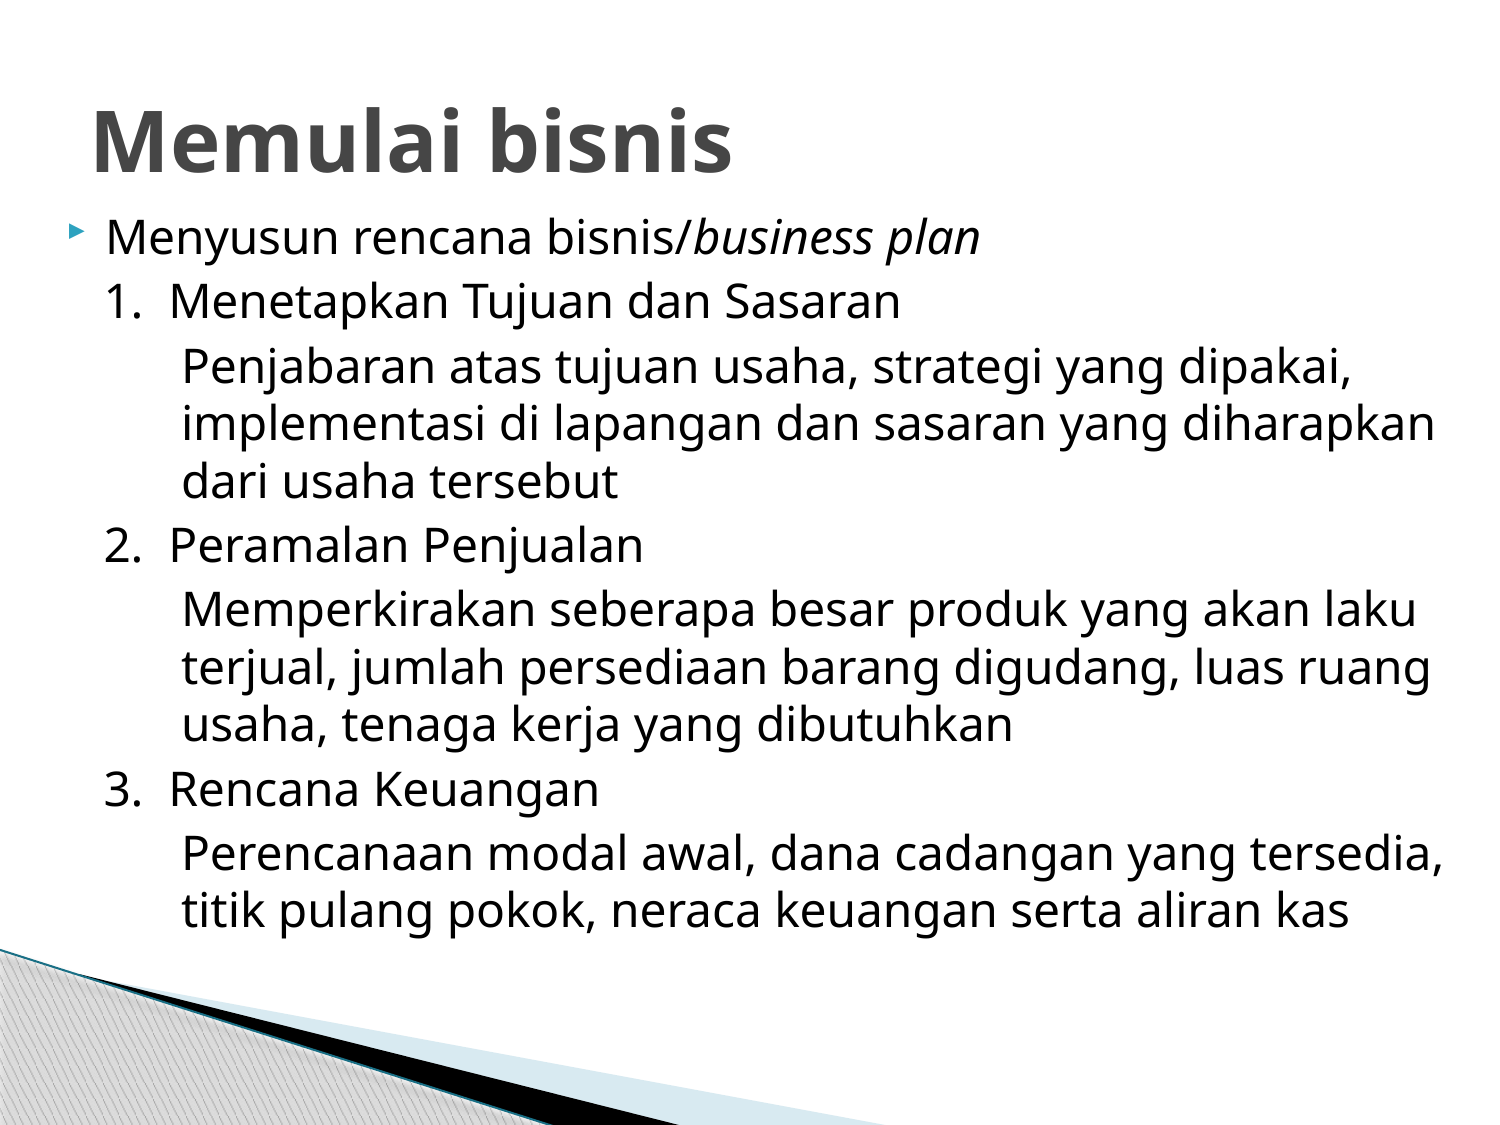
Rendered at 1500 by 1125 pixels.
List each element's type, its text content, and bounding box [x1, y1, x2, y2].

title Memulai bisnis [75, 45, 1425, 233]
list Menyusun rencana bisnis/business plan 1. Menetapkan Tujuan dan Sasaran Penjabaran atas tujuan usaha, strategi yang dipakai, implementasi di lapangan dan sasaran yang diharapkan dari usaha tersebut 2. Peramalan Penjualan Memperkirakan seberapa besar produk yang akan laku terjual, jumlah persediaan barang digudang, luas ruang usaha, tenaga kerja yang dibutuhkan 3. Rencana Keuangan Perencanaan modal awal, dana cadangan yang tersedia, titik pulang pokok, neraca keuangan serta aliran kas [35, 199, 1465, 986]
